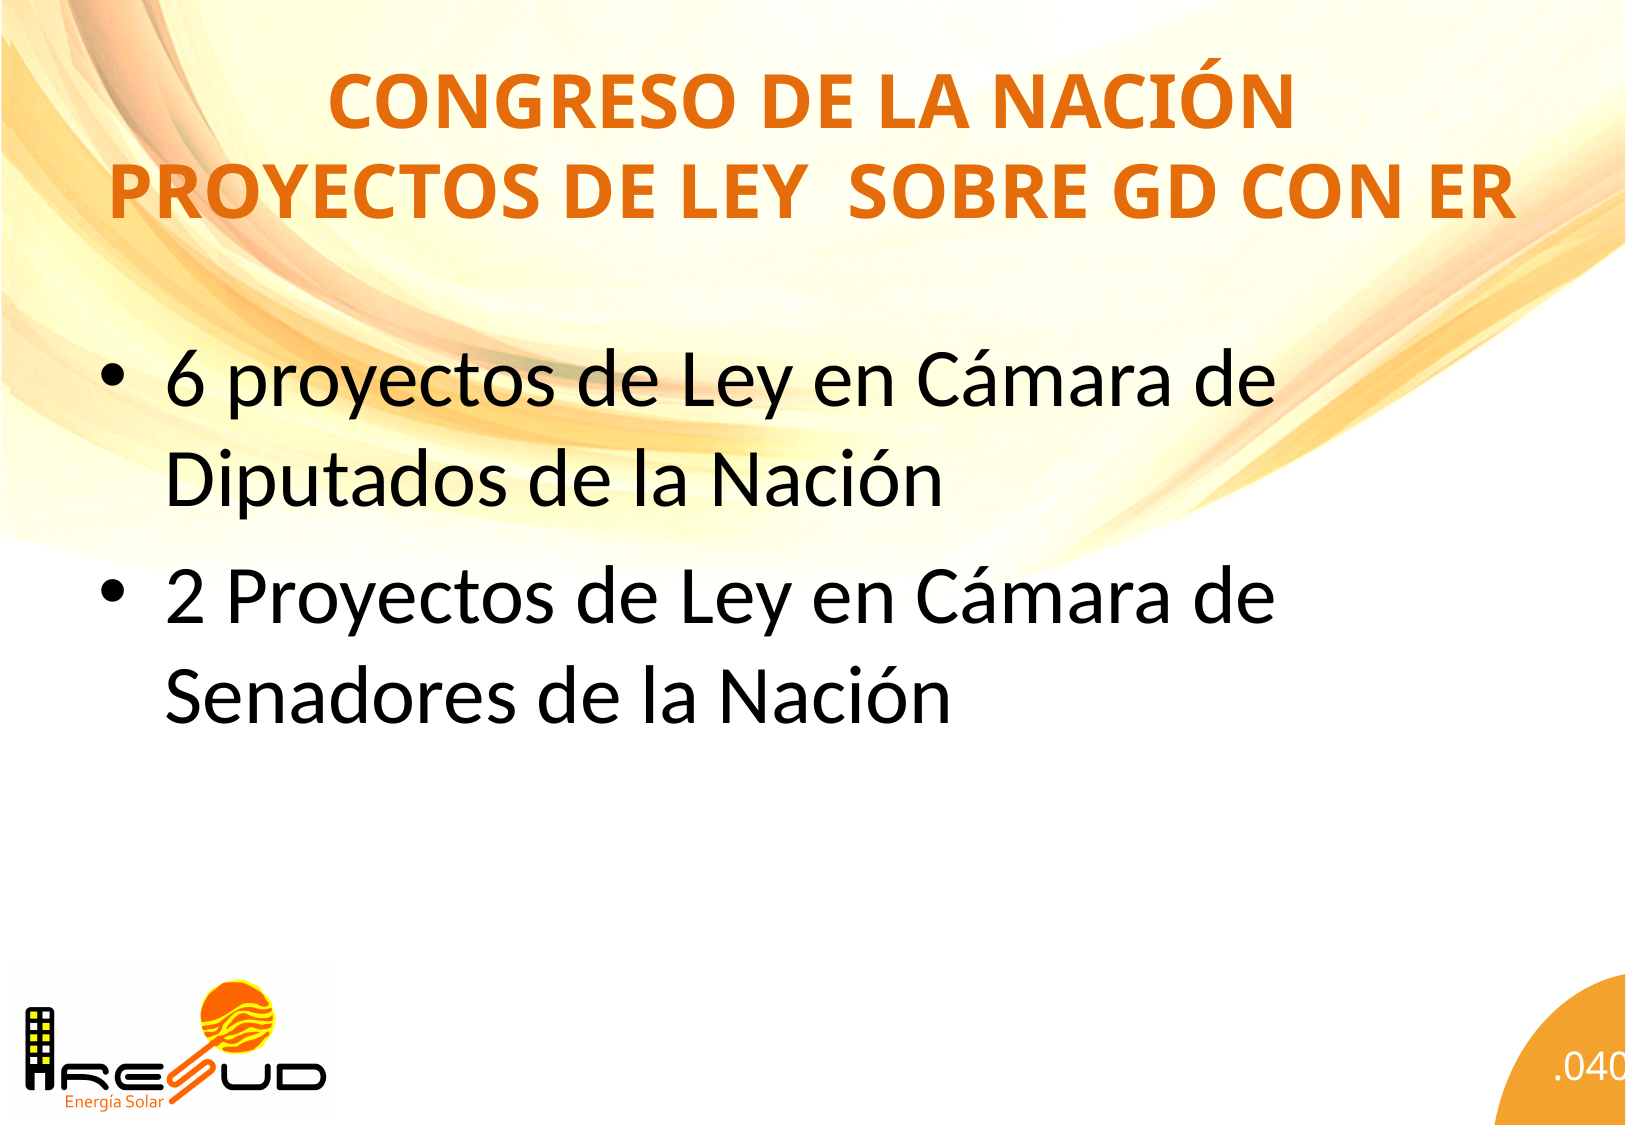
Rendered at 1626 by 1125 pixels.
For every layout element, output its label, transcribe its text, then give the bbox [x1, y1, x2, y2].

list 6 proyectos de Ley en Cámara de Diputados de la Nación 2 Proyectos de Ley en Cámara de Senadores de la Nación [81, 314, 1544, 1005]
picture [9, 964, 335, 1118]
title congreso de la nación Proyectos de LEY sobre GD con ER [81, 45, 1544, 233]
picture [0, 0, 1626, 701]
